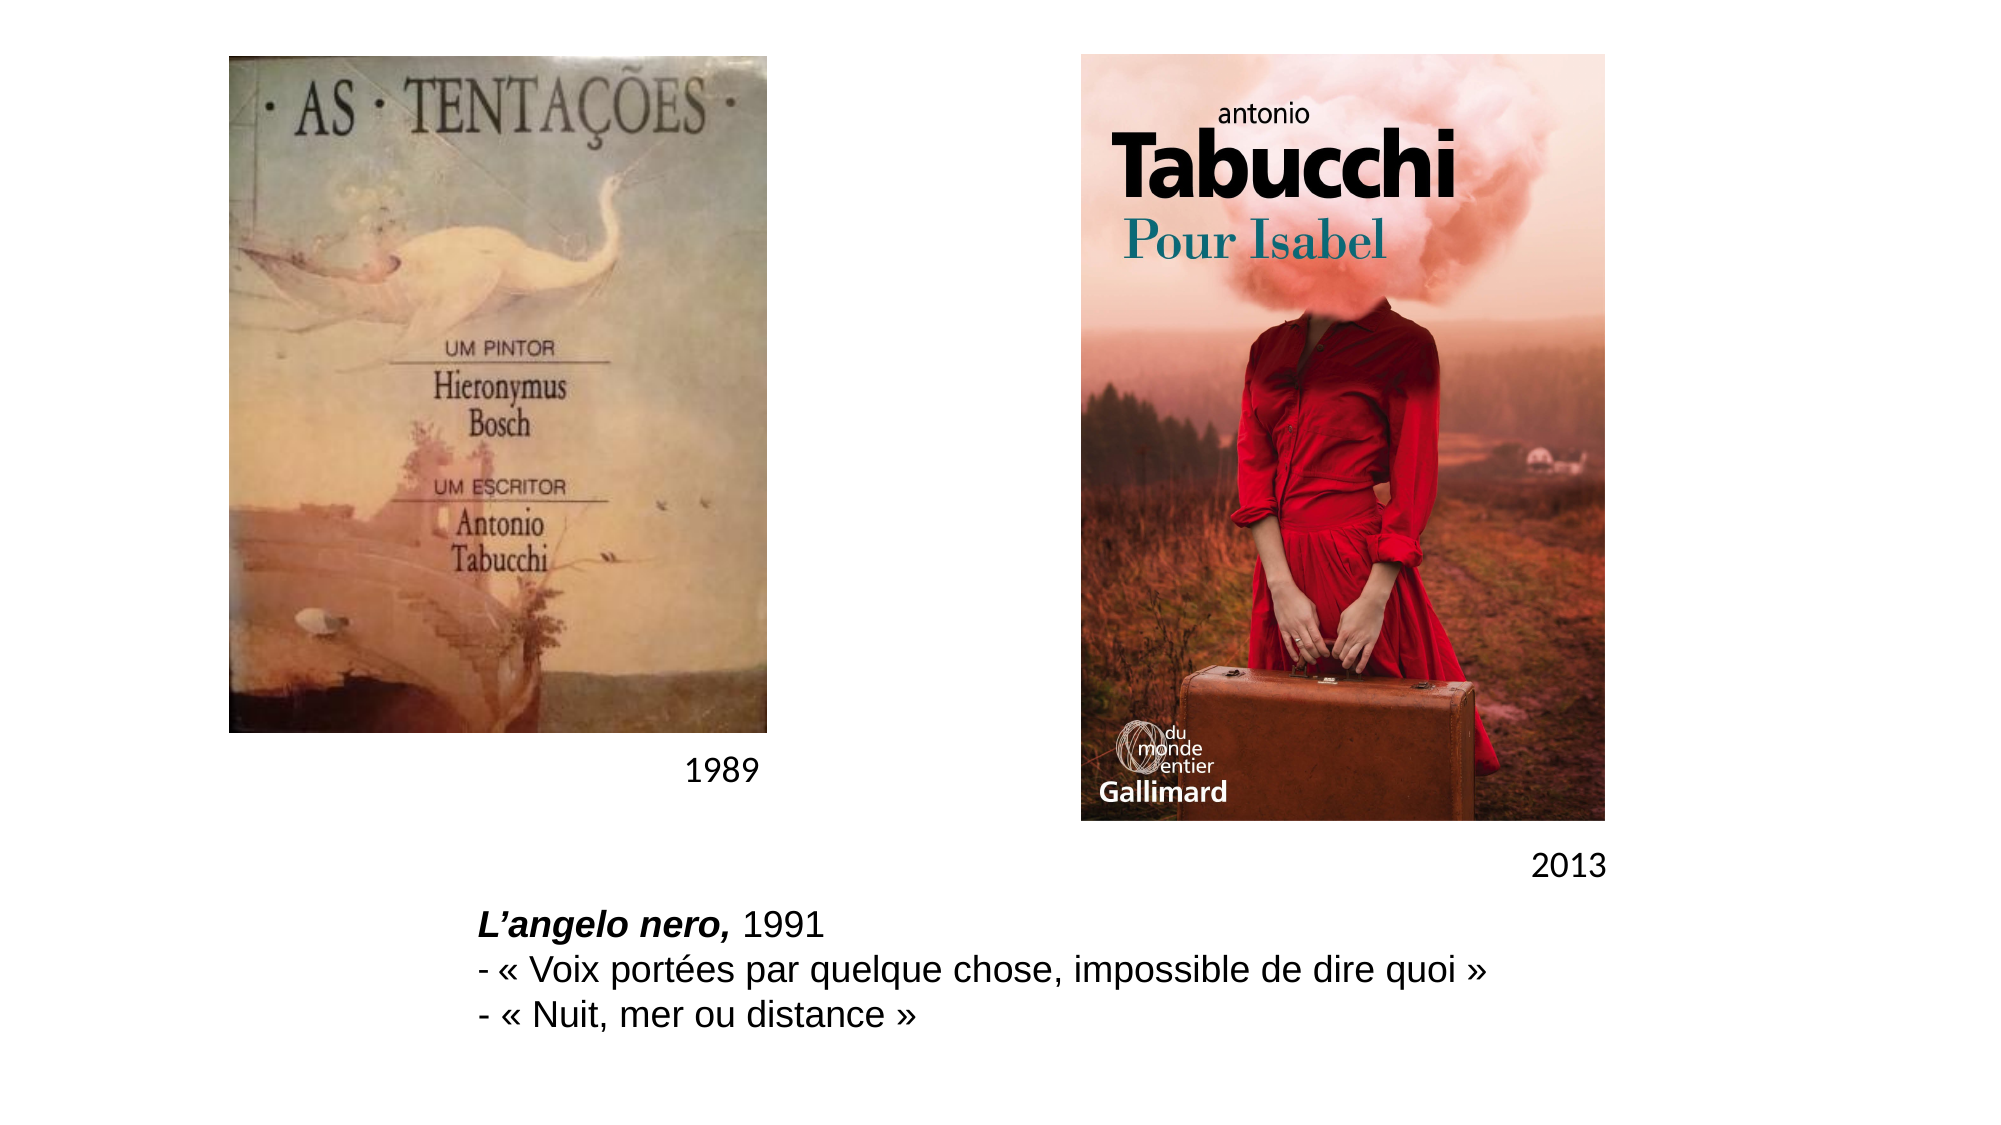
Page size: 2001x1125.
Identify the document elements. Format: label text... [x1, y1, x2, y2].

text_box L’angelo nero, 1991 - « Voix portées par quelque chose, impossible de dire quoi » - « Nuit, mer ou distance » [463, 892, 1516, 1043]
picture [1081, 54, 1605, 821]
text_box 2013 [1516, 832, 1622, 892]
text_box 1989 [668, 737, 901, 798]
picture [229, 56, 767, 733]
